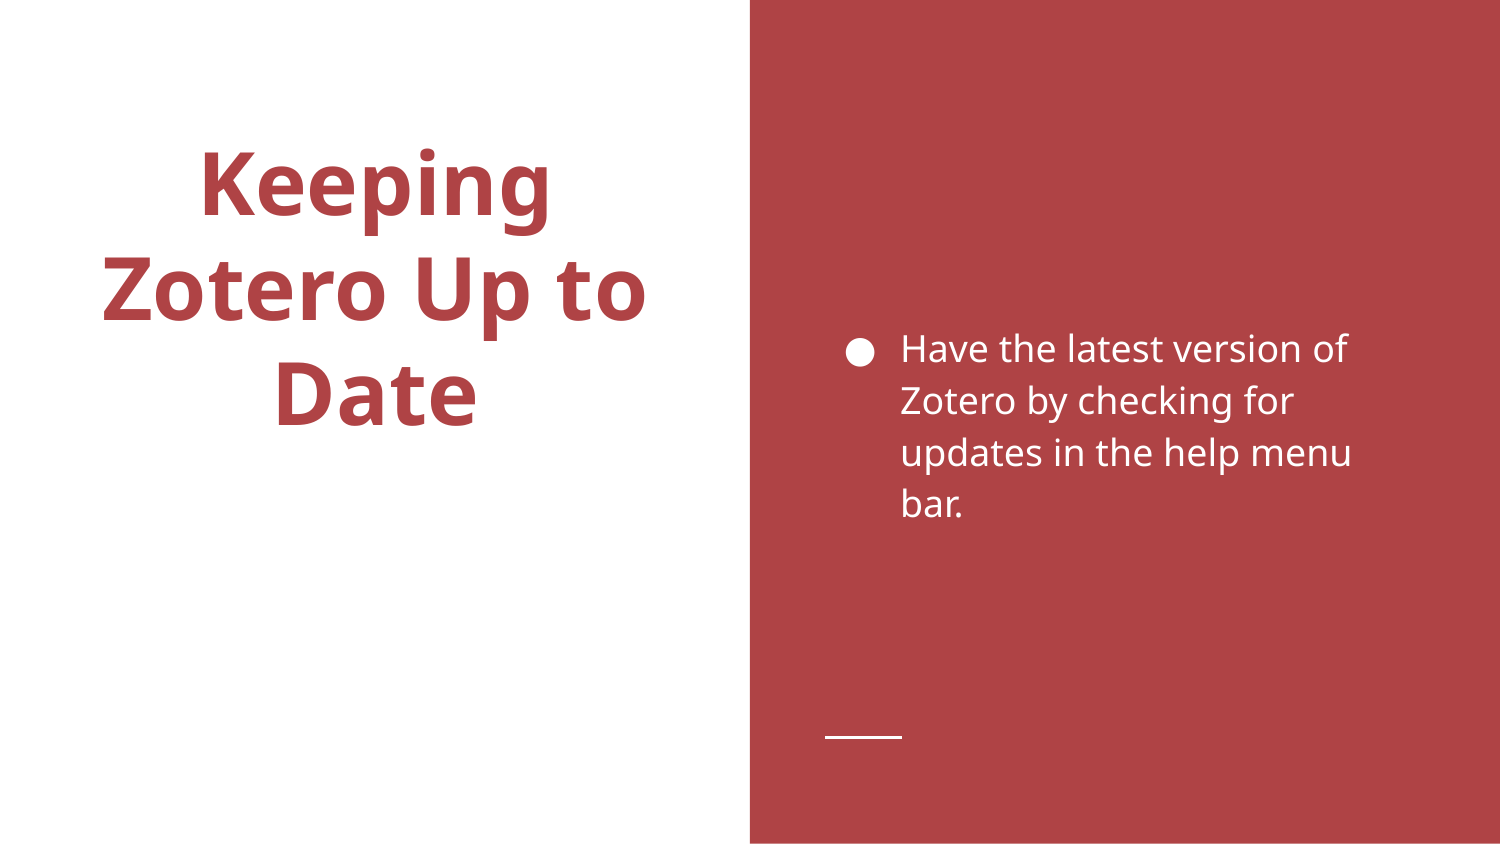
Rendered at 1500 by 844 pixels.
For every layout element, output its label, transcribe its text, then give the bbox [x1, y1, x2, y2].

title Keeping Zotero Up to Date [43, 181, 708, 458]
list Have the latest version of Zotero by checking for updates in the help menu bar. [810, 118, 1440, 725]
